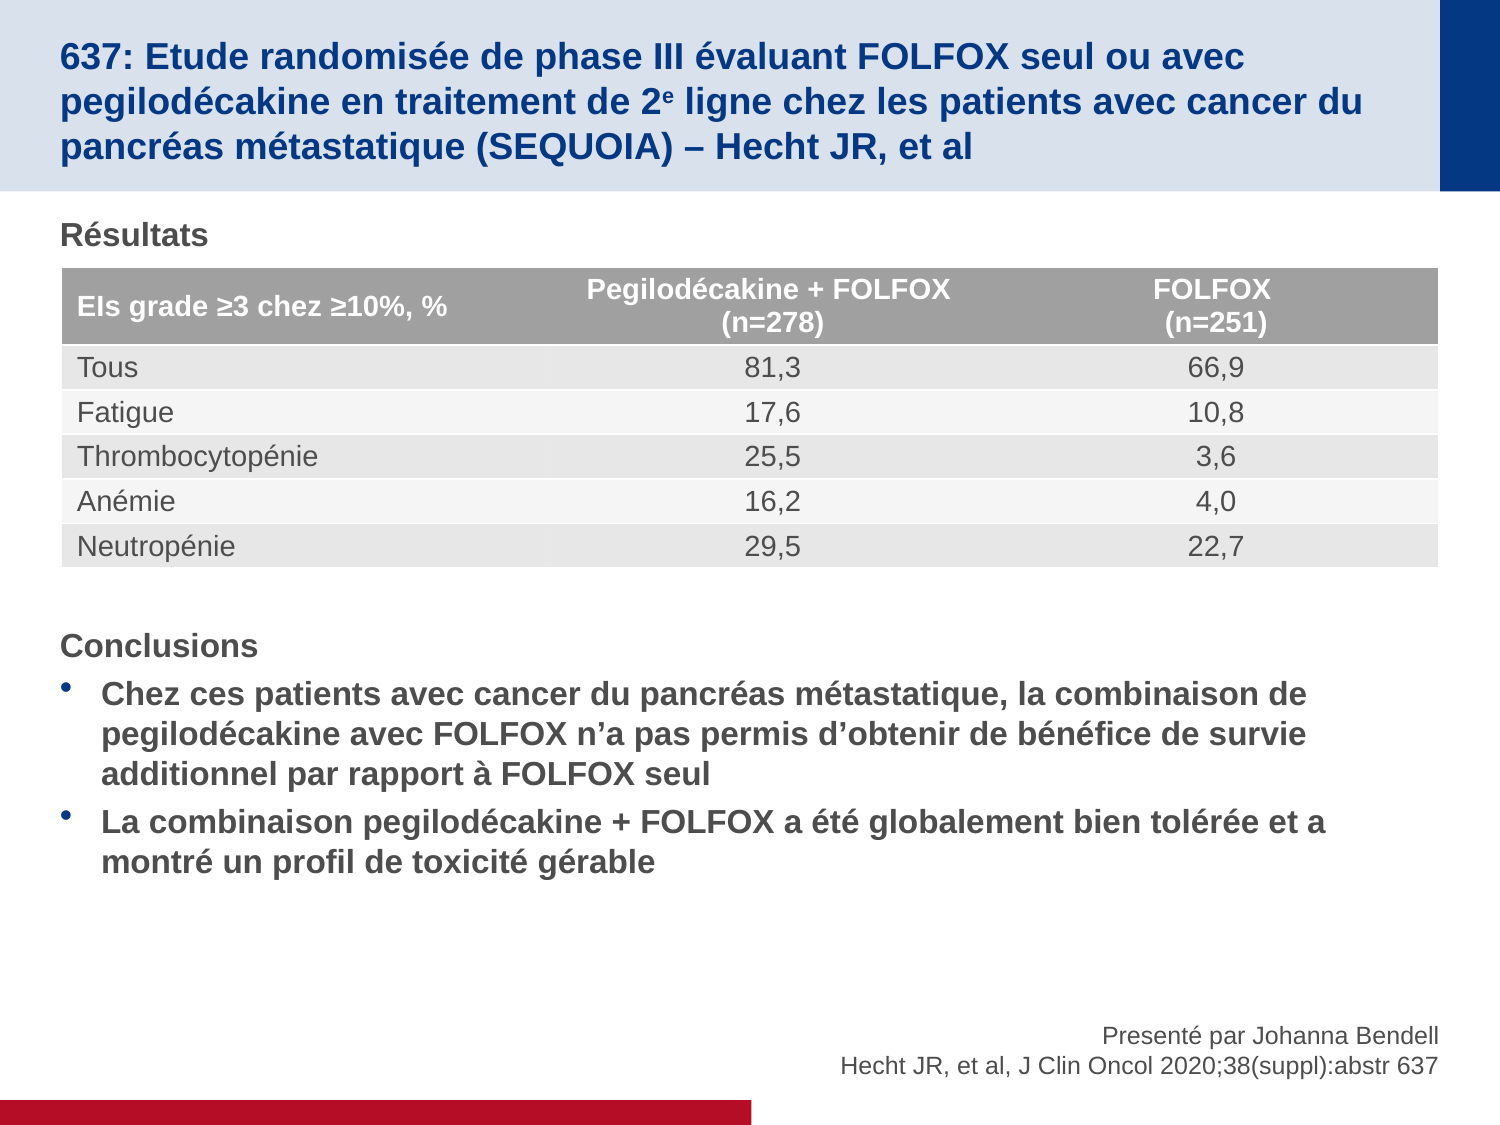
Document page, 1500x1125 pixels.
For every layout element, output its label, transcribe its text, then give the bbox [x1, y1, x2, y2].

table_cell 25,5 [551, 435, 995, 478]
table_cell 4,0 [995, 480, 1438, 523]
table_cell 3,6 [995, 435, 1438, 478]
table_cell 29,5 [551, 524, 995, 567]
table_cell Neutropénie [62, 524, 551, 567]
table_cell 16,2 [551, 480, 995, 523]
table_cell 17,6 [551, 391, 995, 433]
table_cell Thrombocytopénie [62, 435, 551, 478]
table_cell Tous [62, 346, 551, 389]
table_cell 22,7 [995, 524, 1438, 567]
table_header FOLFOX (n=251) [995, 268, 1438, 344]
list Résultats Conclusions Chez ces patients avec cancer du pancréas métastatique, la combinaison de pegilodécakine avec FOLFOX n’a pas permis d’obtenir de bénéfice de survie additionnel par rapport à FOLFOX seul La combinaison pegilodécakine + FOLFOX a été globalement bien tolérée et a montré un profil de toxicité gérable [59, 205, 1441, 985]
table_cell Anémie [62, 480, 551, 523]
table_cell Fatigue [62, 391, 551, 433]
table_header EIs grade ≥3 chez ≥10%, % [62, 268, 551, 344]
table_cell 81,3 [551, 346, 995, 389]
table_header Pegilodécakine + FOLFOX (n=278) [551, 268, 995, 344]
table_cell 66,9 [995, 346, 1438, 389]
list Presenté par Johanna Bendell Hecht JR, et al, J Clin Oncol 2020;38(suppl):abstr 637 [762, 999, 1441, 1080]
title 637: Etude randomisée de phase III évaluant FOLFOX seul ou avec pegilodécakine en traitement de 2e ligne chez les patients avec cancer du pancréas métastatique (SEQUOIA) – Hecht JR, et al [59, 29, 1412, 162]
table_cell 10,8 [995, 391, 1438, 433]
